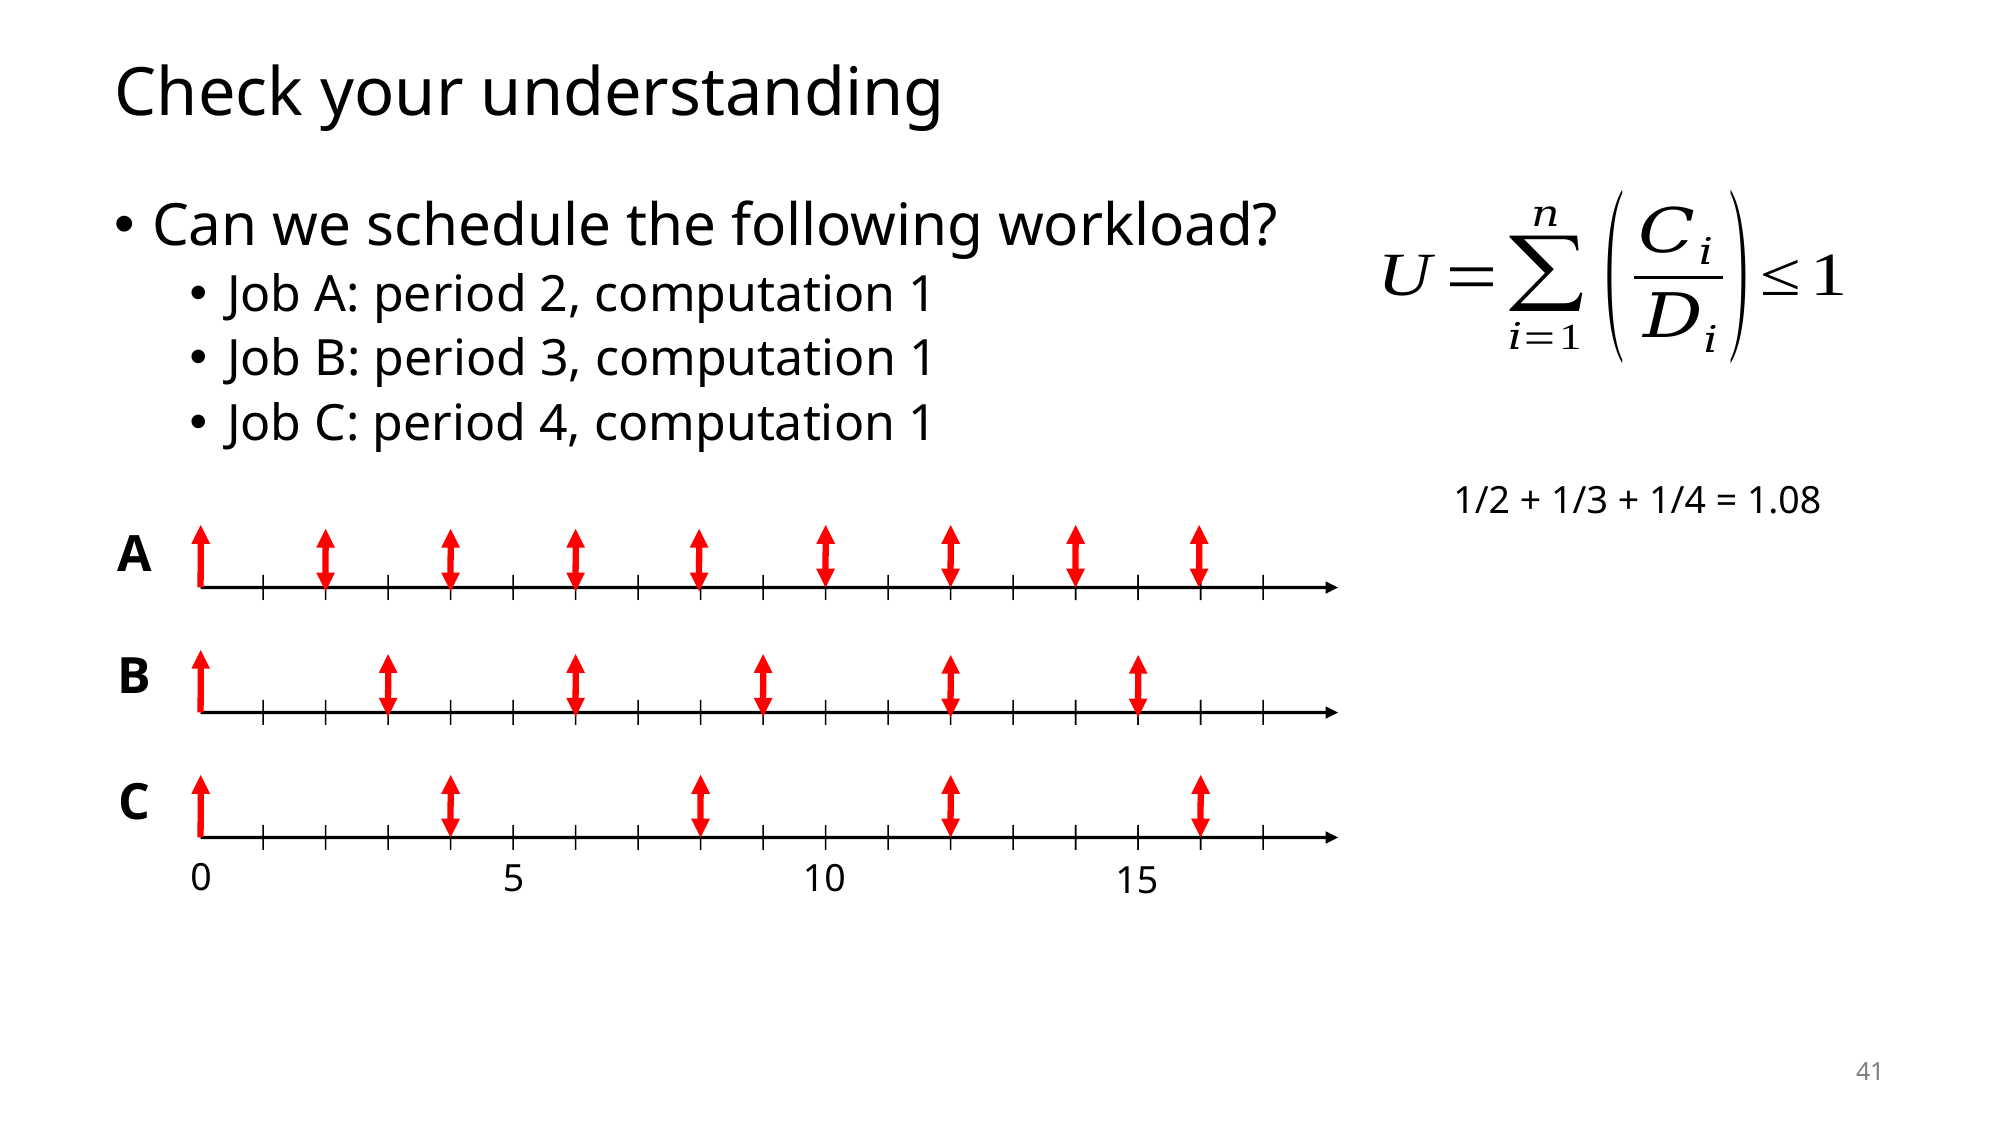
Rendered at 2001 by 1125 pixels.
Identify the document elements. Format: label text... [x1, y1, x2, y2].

list Can we schedule the following workload? Job A: period 2, computation 1 Job B: period 3, computation 1 Job C: period 4, computation 1 [99, 187, 1900, 1013]
text_box B [102, 636, 175, 711]
text_box 1/2 + 1/3 + 1/4 = 1.08 [1438, 468, 1875, 529]
text_box C [103, 761, 175, 837]
slide_number 41 [1749, 1042, 1900, 1103]
text_box A [102, 514, 181, 590]
title Check your understanding [99, 37, 1900, 150]
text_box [175, 524, 1339, 910]
